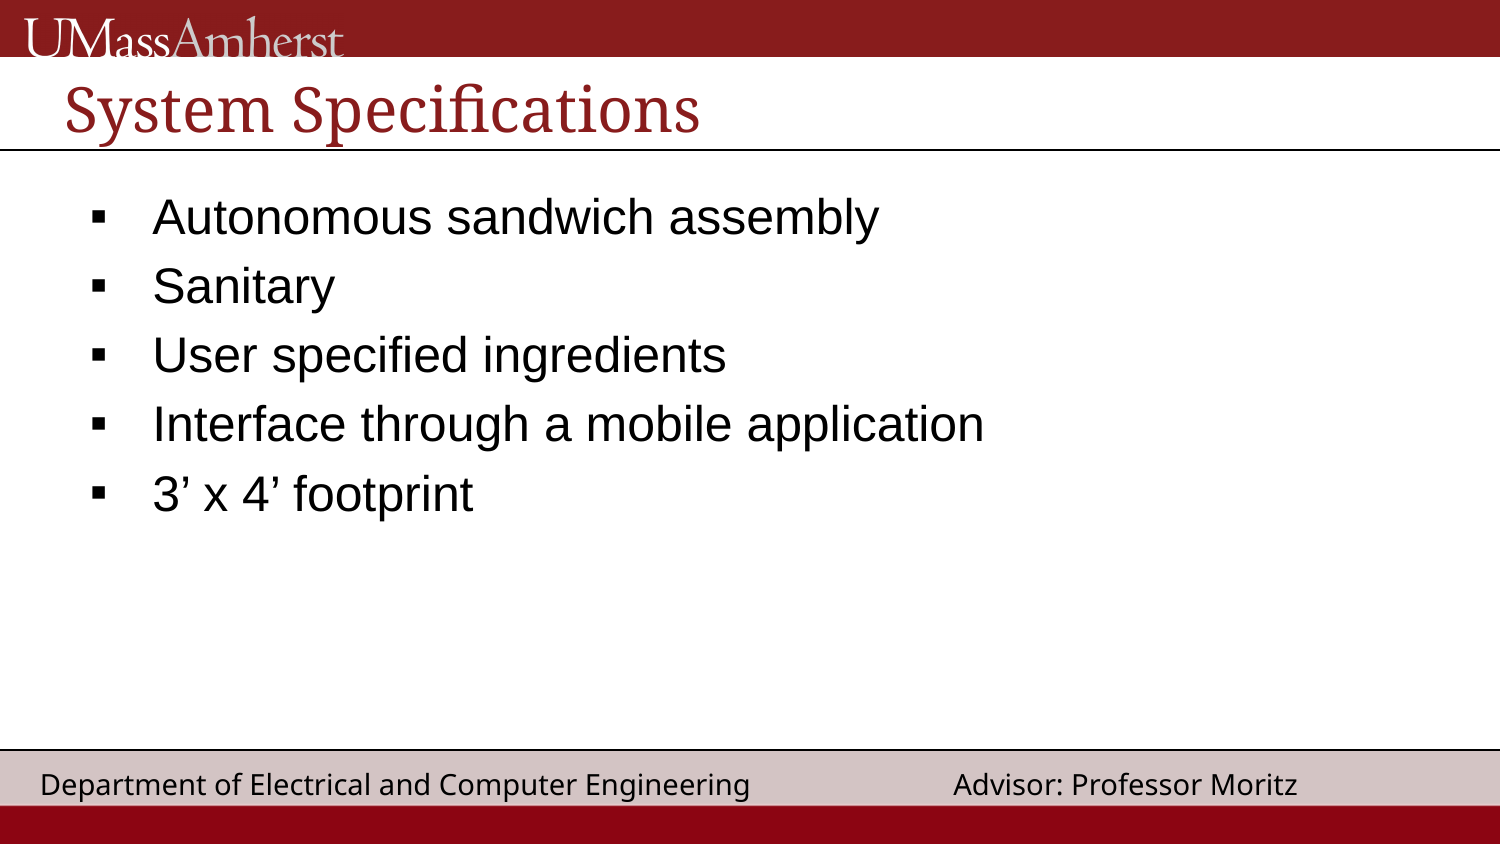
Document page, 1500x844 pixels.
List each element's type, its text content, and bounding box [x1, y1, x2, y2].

picture [0, 751, 1500, 844]
list Autonomous sandwich assembly Sanitary User specified ingredients Interface through a mobile application 3’ x 4’ footprint [62, 168, 1400, 722]
picture [0, 0, 1500, 57]
title System Specifications [50, 75, 1500, 141]
